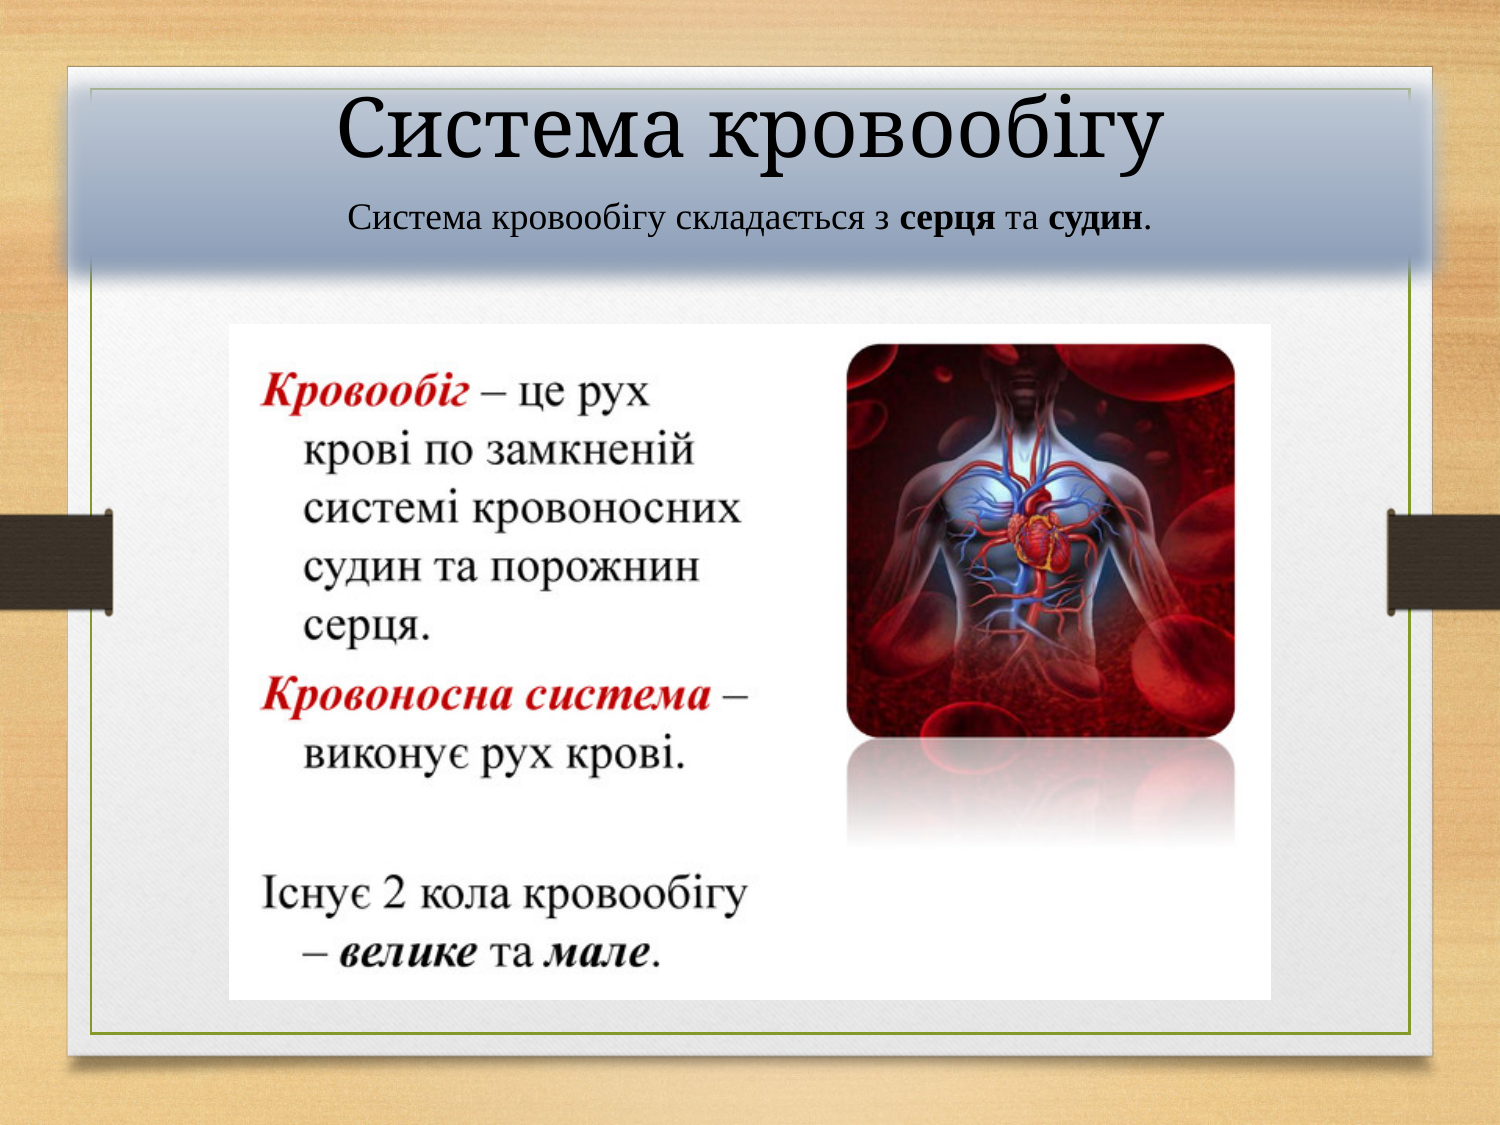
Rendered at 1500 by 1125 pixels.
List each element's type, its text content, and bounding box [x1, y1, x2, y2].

picture [0, 0, 1500, 1125]
text_box Система кровообігу складається з серця та судин. [123, 184, 1376, 245]
text_box Система кровообігу [84, 102, 1419, 258]
